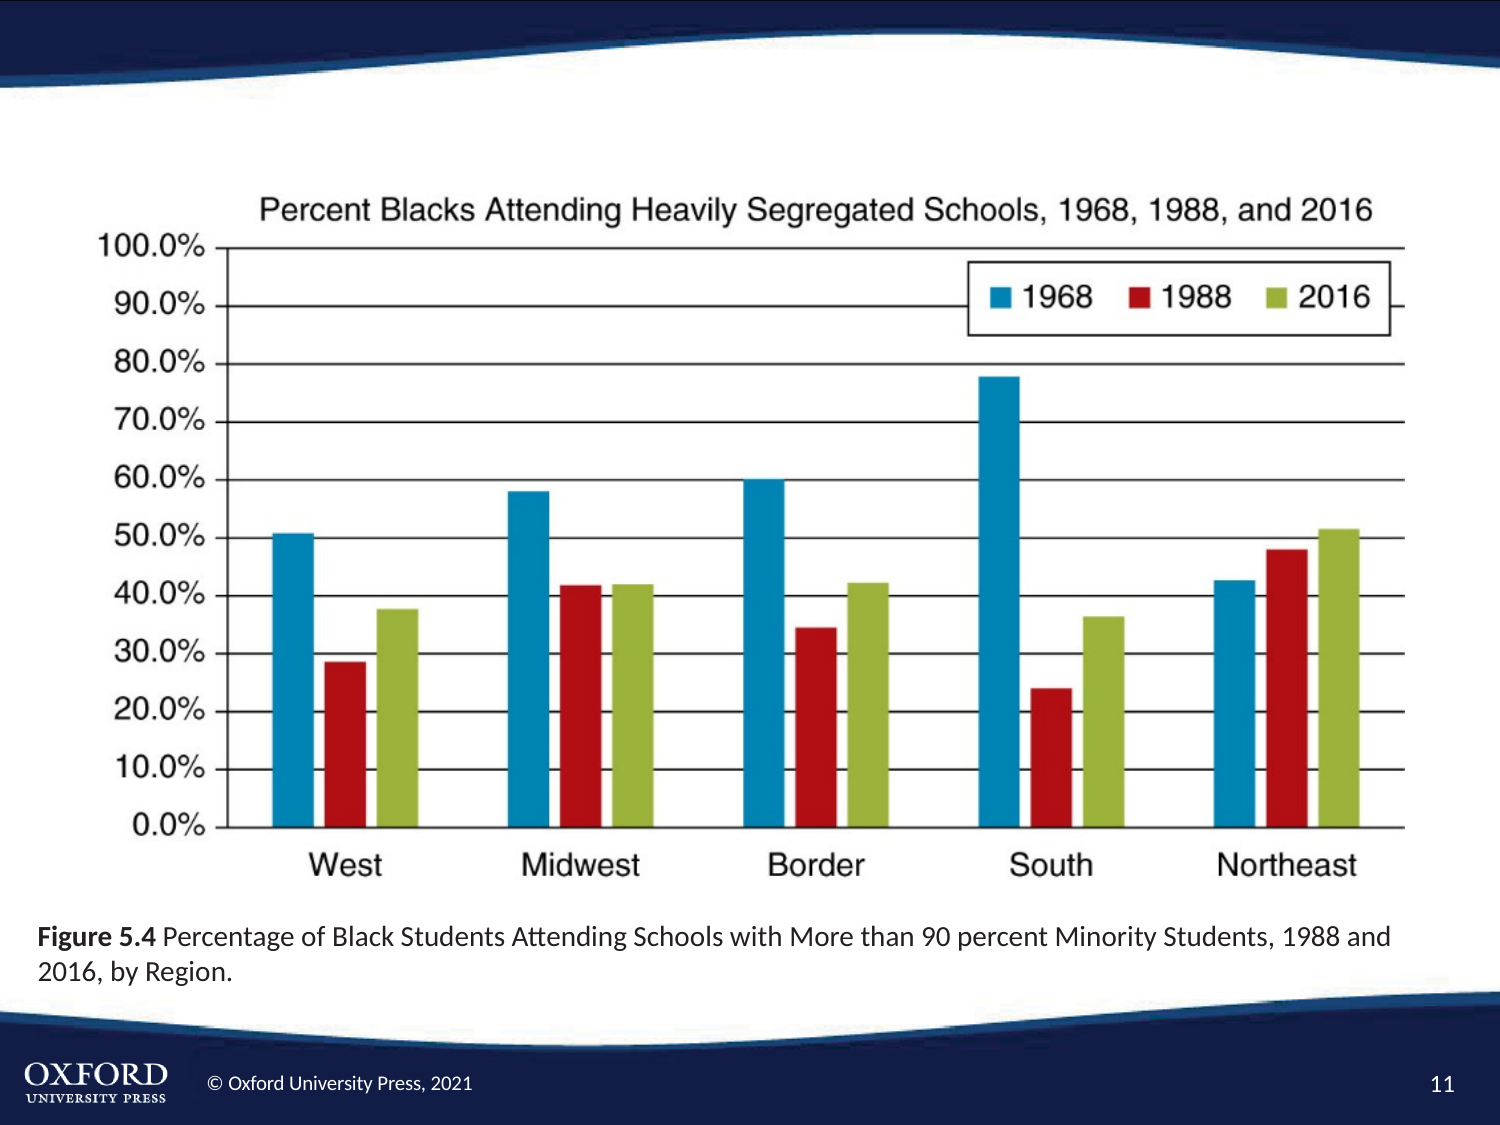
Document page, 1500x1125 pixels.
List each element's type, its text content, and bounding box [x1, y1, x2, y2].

title Figure 5.4 Percentage of Black Students Attending Schools with More than 90 percent Minority Students, 1988 and 2016, by Region. [37, 917, 1463, 988]
picture [0, 0, 1500, 1125]
footer © Oxford University Press, 2021 [204, 1072, 479, 1125]
slide_number 11 [1423, 1071, 1469, 1125]
